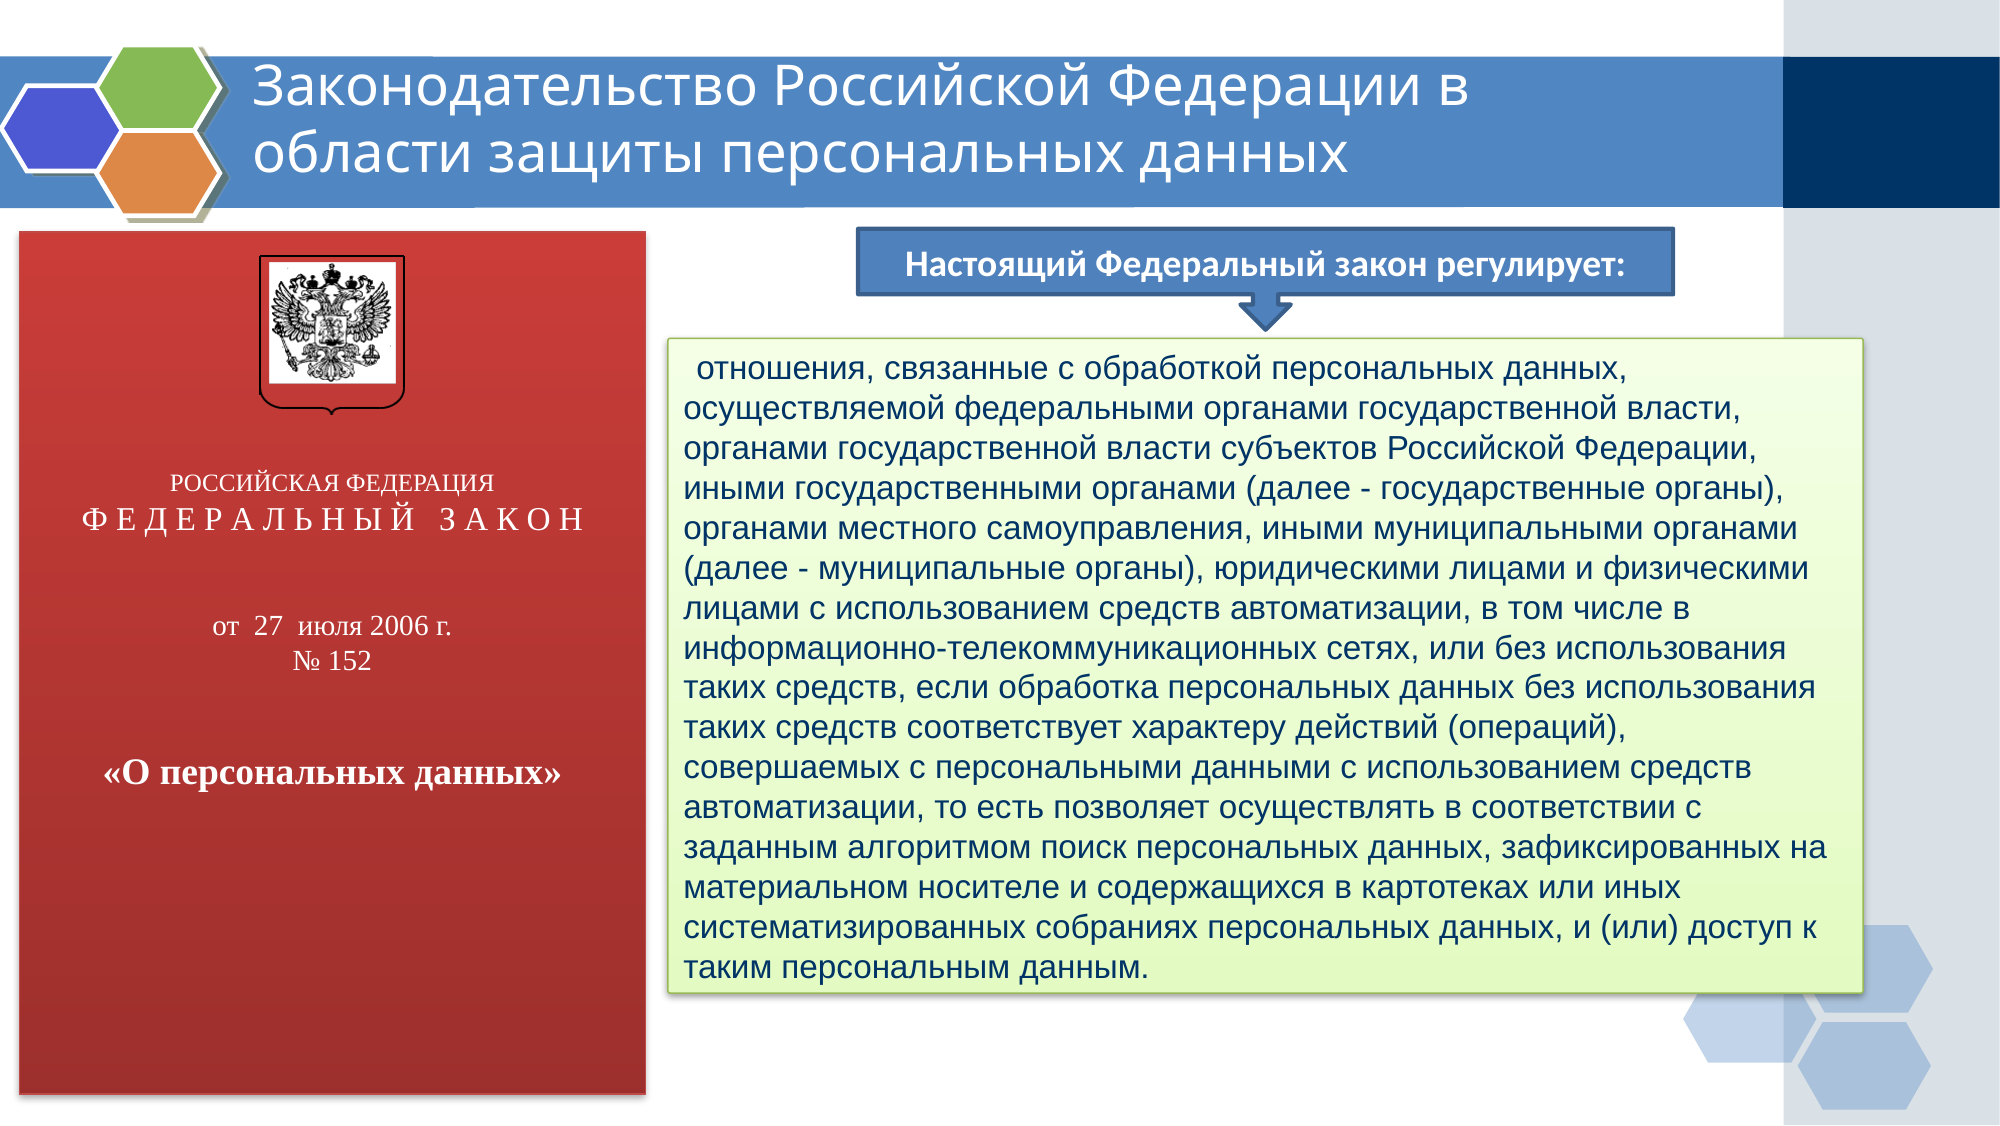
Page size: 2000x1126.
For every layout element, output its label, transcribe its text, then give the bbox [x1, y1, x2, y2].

title Законодательство Российской Федерации в области защиты персональных данных [232, 112, 1699, 231]
text_box Настоящий Федеральный закон регулирует: [858, 228, 1674, 330]
text_box РОССИЙСКАЯ ФЕДЕРАЦИЯ Ф Е Д Е Р А Л Ь Н Ы Й З А К О Н от 27 июля 2006 г. № 152 «О персональных данных» [19, 231, 646, 1095]
picture [259, 255, 406, 415]
text_box отношения, связанные с обработкой персональных данных, осуществляемой федеральными органами государственной власти, органами государственной власти субъектов Российской Федерации, иными государственными органами (далее - государственные органы), органами местного самоуправления, иными муниципальными органами (далее - муниципальные органы), юридическими лицами и физическими лицами с использованием средств автоматизации, в том числе в информационно-телекоммуникационных сетях, или без использования таких средств, если обработка персональных данных без использования таких средств соответствует характеру действий (операций), совершаемых с персональными данными с использованием средств автоматизации, то есть позволяет осуществлять в соответствии с заданным алгоритмом поиск персональных данных, зафиксированных на материальном носителе и содержащихся в картотеках или иных систематизированных собраниях персональных данных, и (или) доступ к таким персональным данным. [667, 338, 1864, 994]
